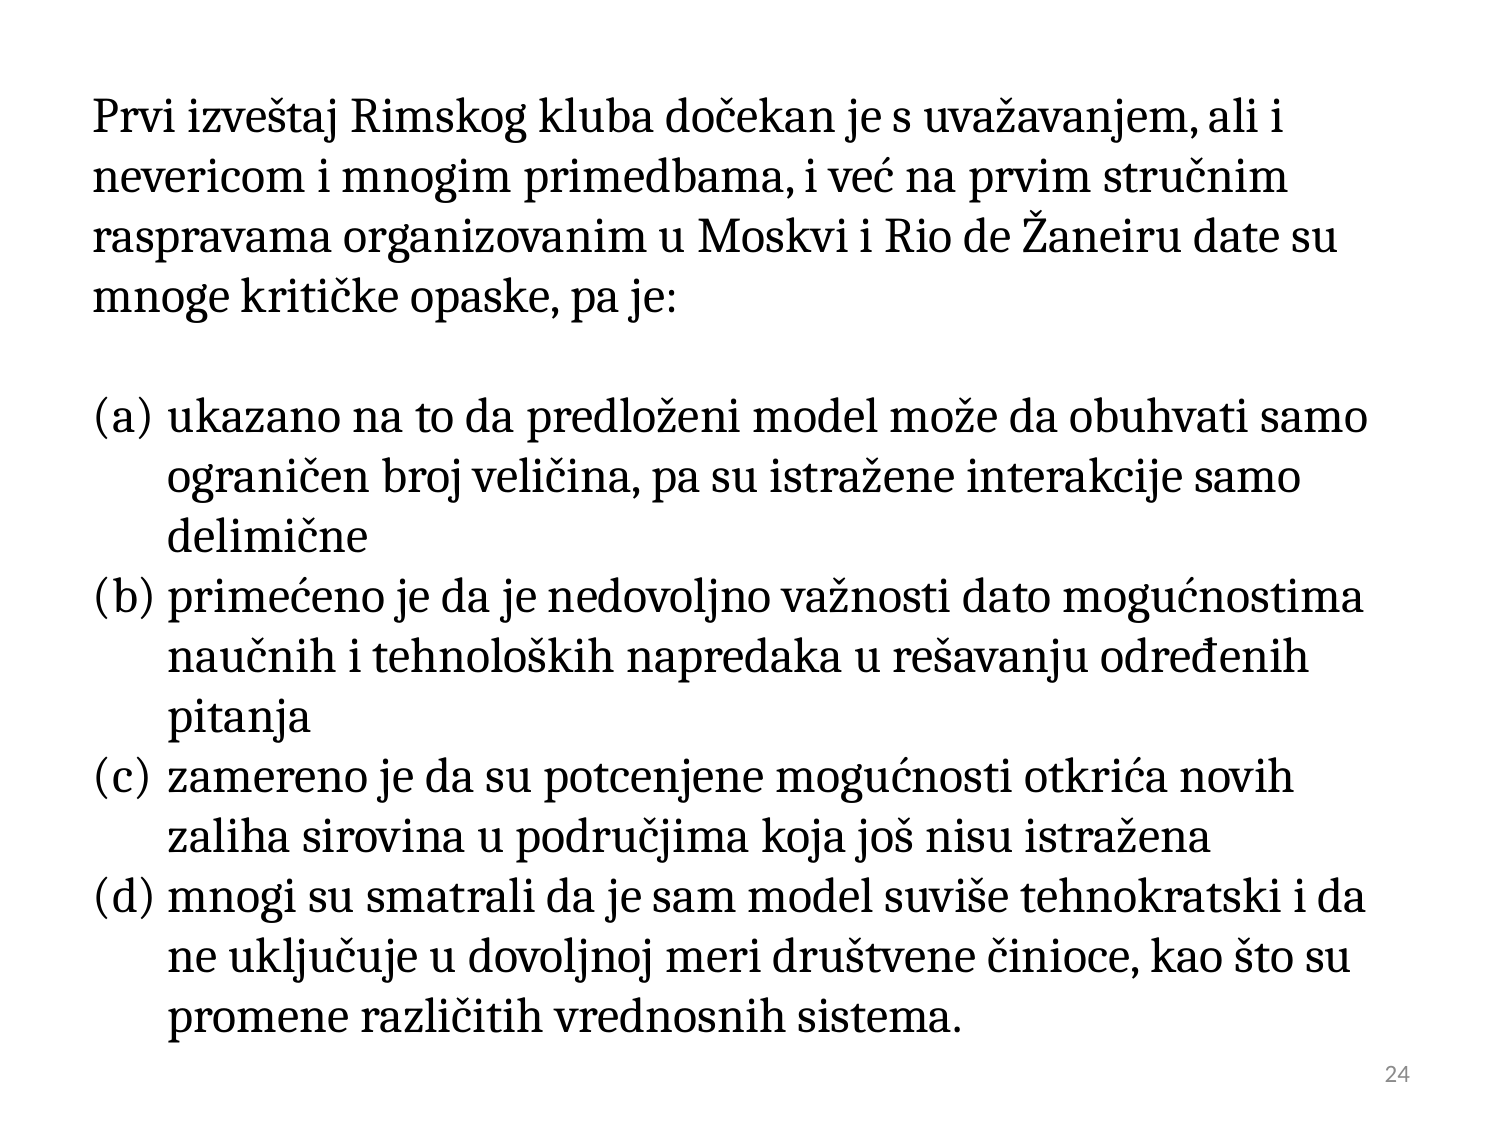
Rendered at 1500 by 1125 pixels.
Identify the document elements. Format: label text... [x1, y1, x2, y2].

slide_number 24 [1074, 1042, 1425, 1103]
text_box Prvi izveštaj Rimskog kluba dočekan je s uvažavanjem, ali i nevericom i mnogim primedbama, i već na prvim stručnim raspravama organizovanim u Moskvi i Rio de Žaneiru date su mnoge kritičke opaske, pa je: ukazano na to da predloženi model može da obuhvati samo ograničen broj veličina, pa su istražene interakcije samo delimične primećeno je da je nedovoljno važnosti dato mogućnostima naučnih i tehnoloških napredaka u rešavanju određenih pitanja zamereno je da su potcenjene mogućnosti otkrića novih zaliha sirovina u područjima koja još nisu istražena mnogi su smatrali da je sam model suviše tehnokratski i da ne uključuje u dovoljnoj meri društvene činioce, kao što su promene različitih vrednosnih sistema. [78, 74, 1429, 1050]
